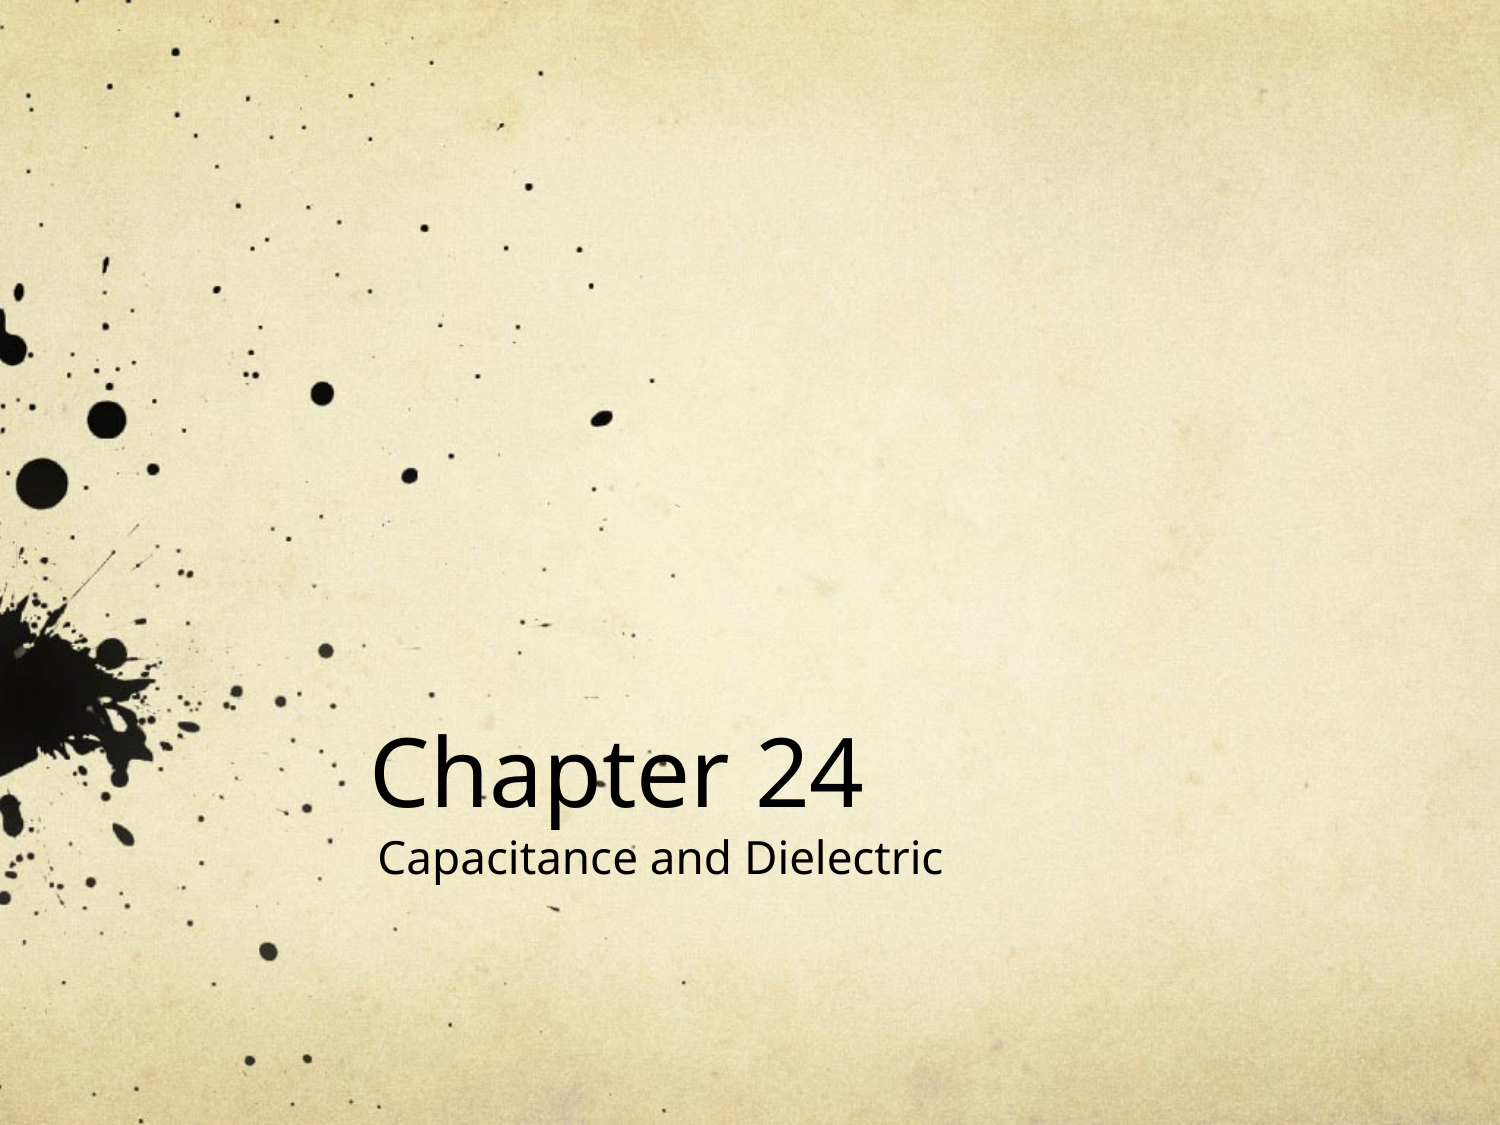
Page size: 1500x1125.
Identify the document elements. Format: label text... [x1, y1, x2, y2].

subtitle Capacitance and Dielectric [362, 829, 1426, 1023]
picture [0, 0, 1500, 1125]
title Chapter 24 [362, 512, 1426, 827]
